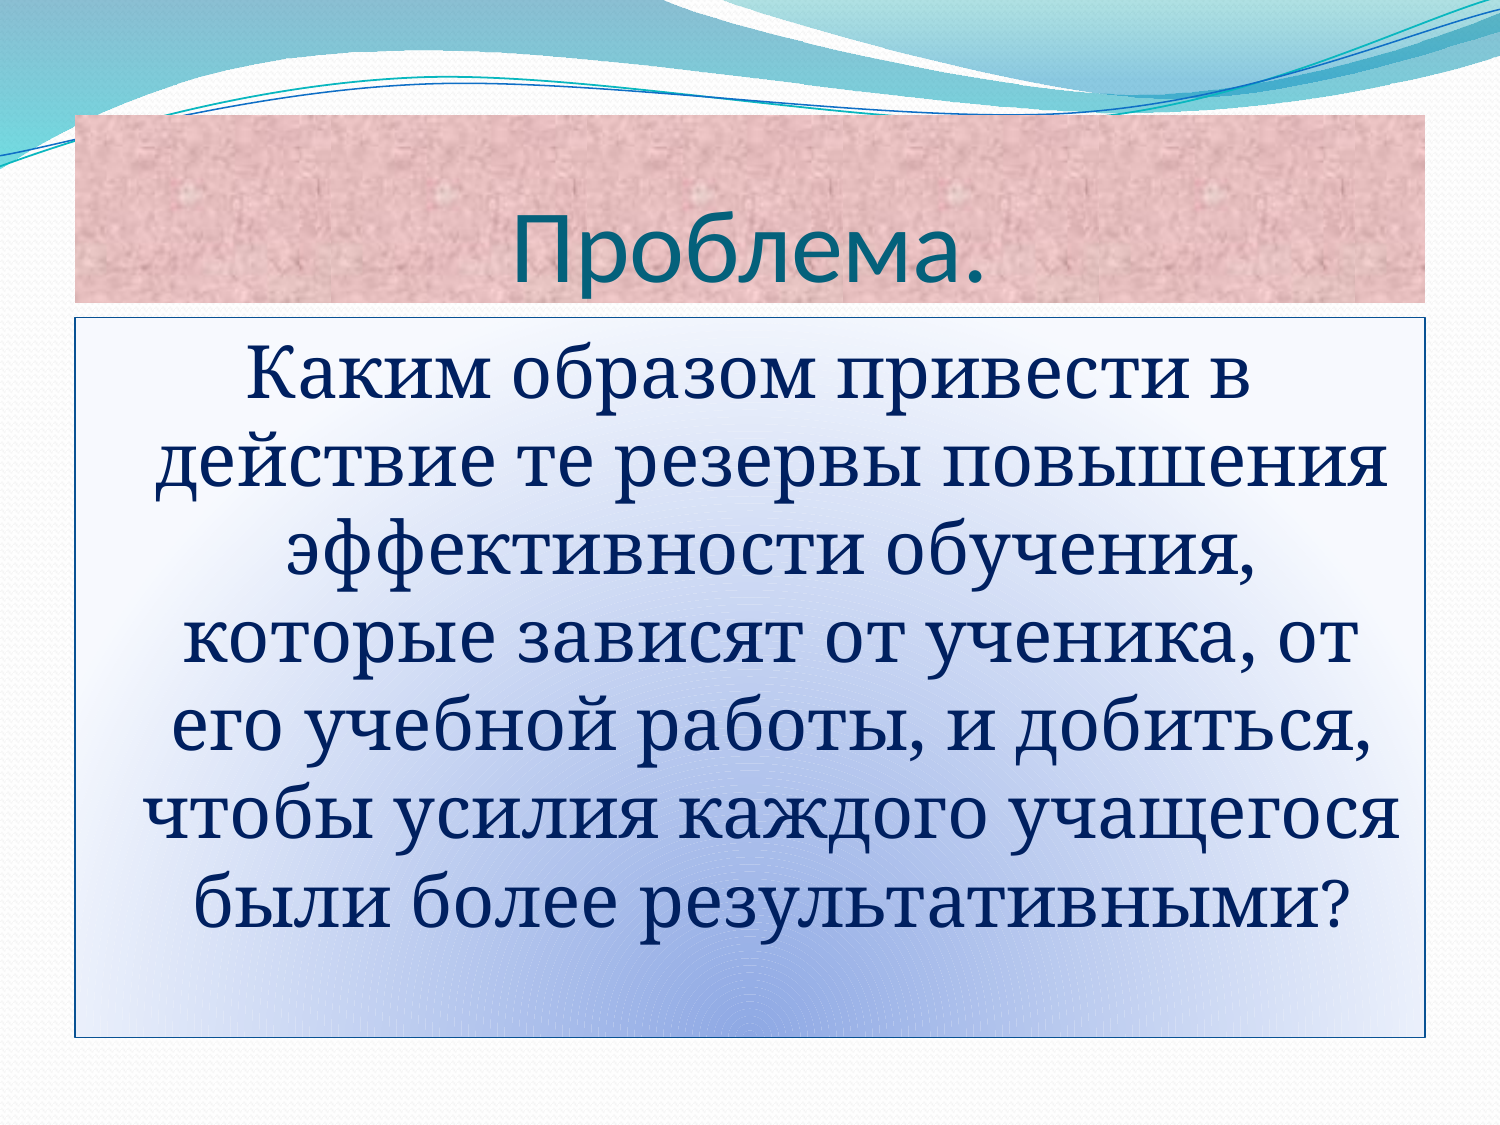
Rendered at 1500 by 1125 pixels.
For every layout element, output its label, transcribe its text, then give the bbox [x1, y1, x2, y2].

list Каким образом привести в действие те резервы повышения эффективности обучения, которые зависят от ученика, от его учебной работы, и добиться, чтобы усилия каждого учащегося были более результативными? [74, 317, 1426, 1038]
title Проблема. [75, 115, 1425, 303]
